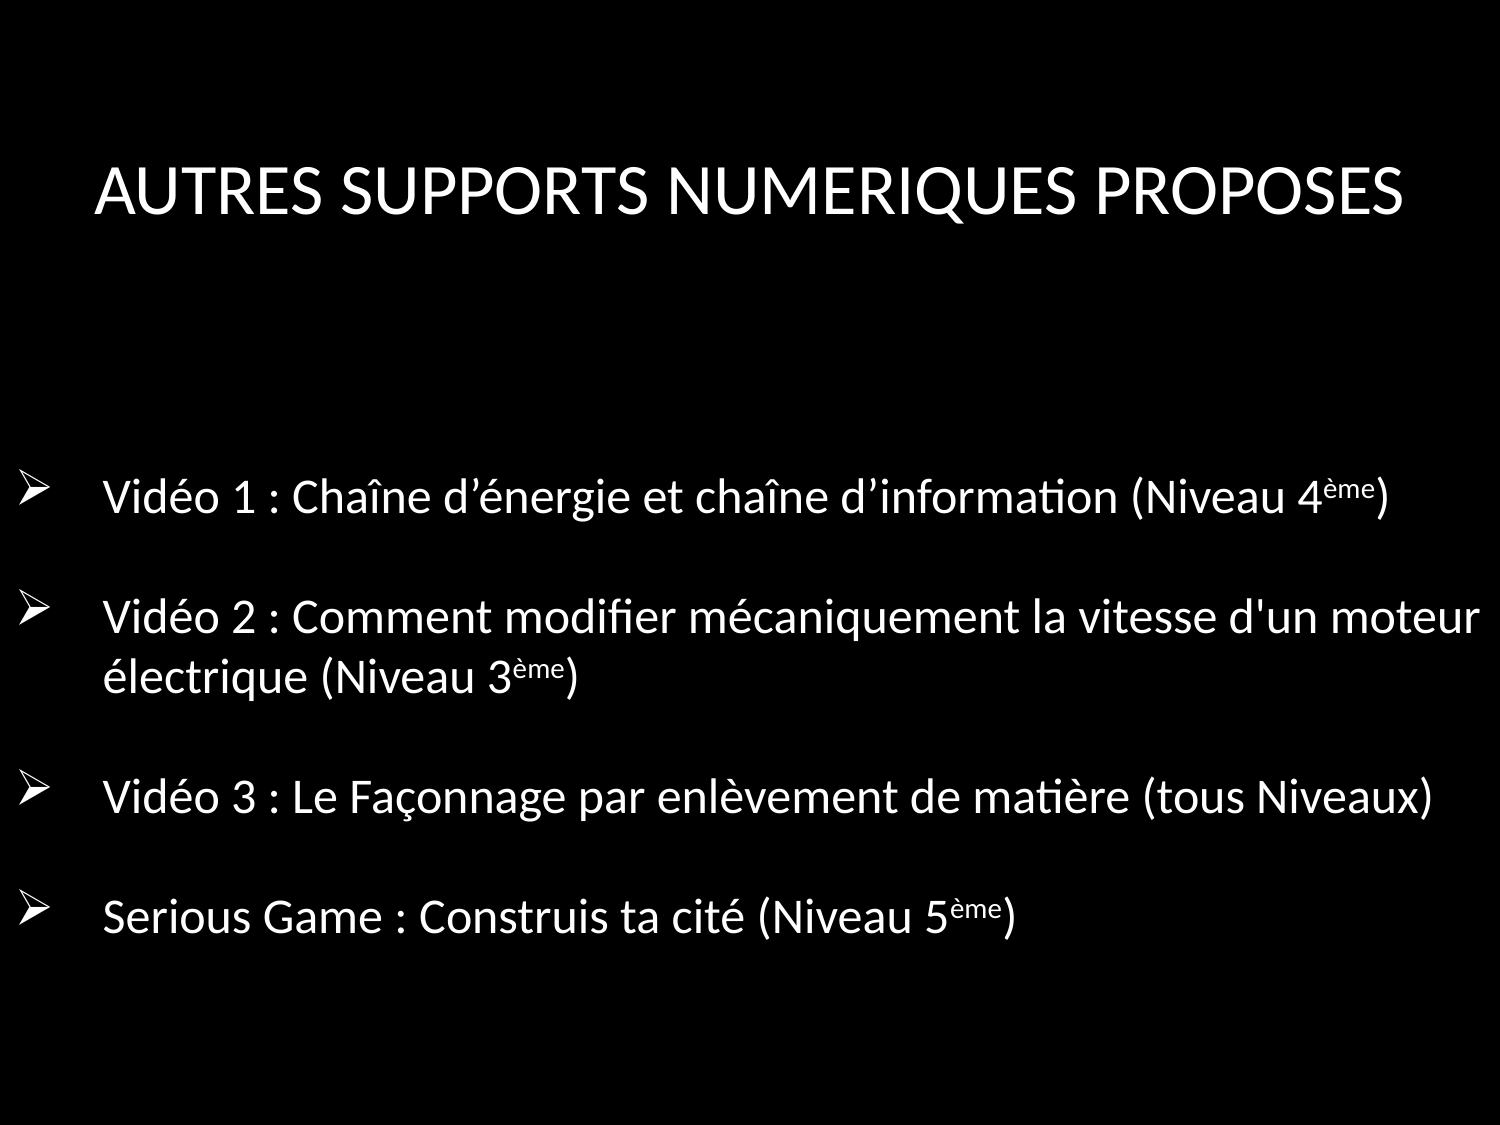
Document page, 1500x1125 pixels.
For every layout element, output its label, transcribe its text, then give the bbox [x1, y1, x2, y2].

title AUTRES SUPPORTS NUMERIQUES PROPOSES [75, 91, 1425, 279]
text_box Vidéo 1 : Chaîne d’énergie et chaîne d’information (Niveau 4ème) Vidéo 2 : Comment modifier mécaniquement la vitesse d'un moteur électrique (Niveau 3ème) Vidéo 3 : Le Façonnage par enlèvement de matière (tous Niveaux) Serious Game : Construis ta cité (Niveau 5ème) [0, 456, 1500, 1011]
